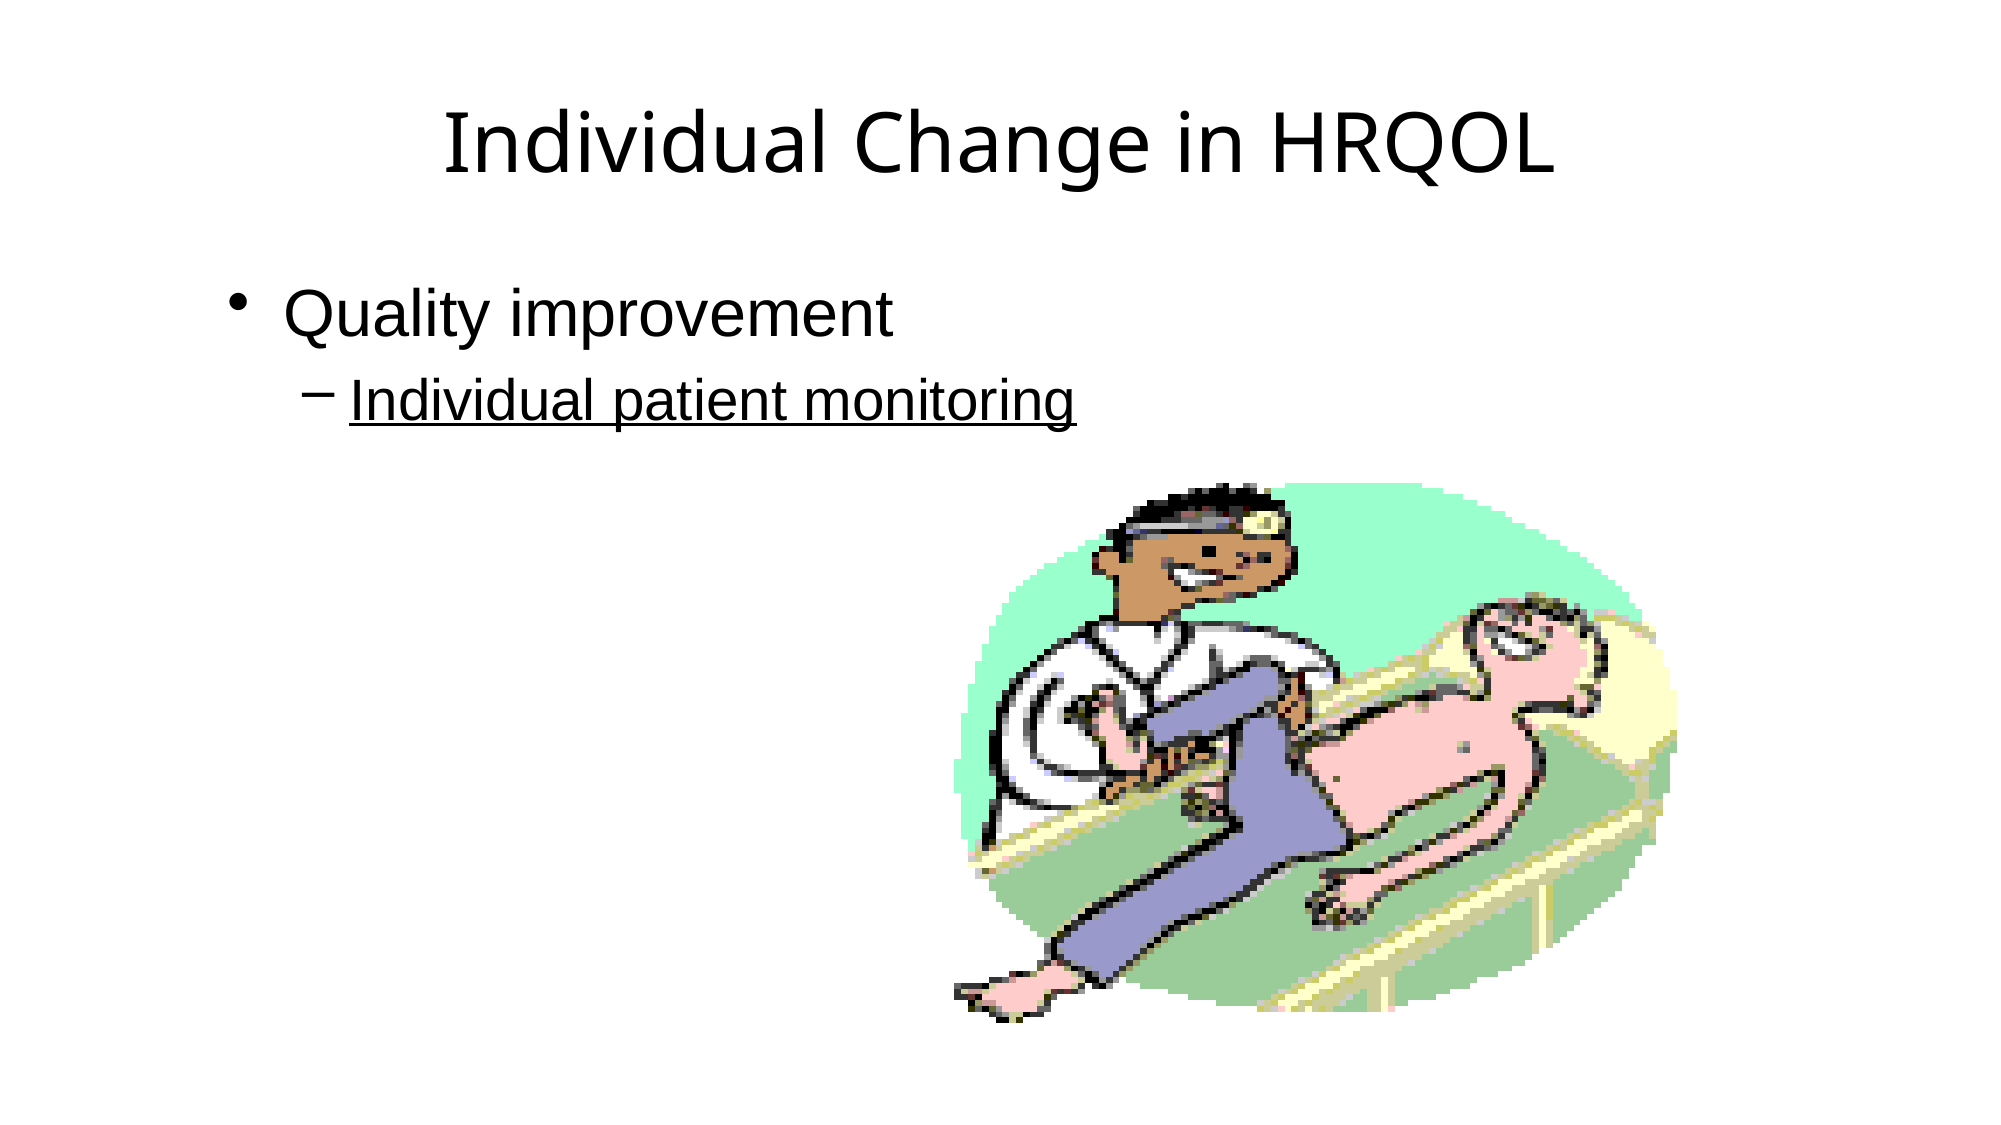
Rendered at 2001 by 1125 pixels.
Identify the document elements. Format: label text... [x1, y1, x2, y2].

list Quality improvement Individual patient monitoring [212, 262, 1888, 1005]
title Individual Change in HRQOL [24, 45, 1975, 233]
picture [941, 466, 1691, 1036]
